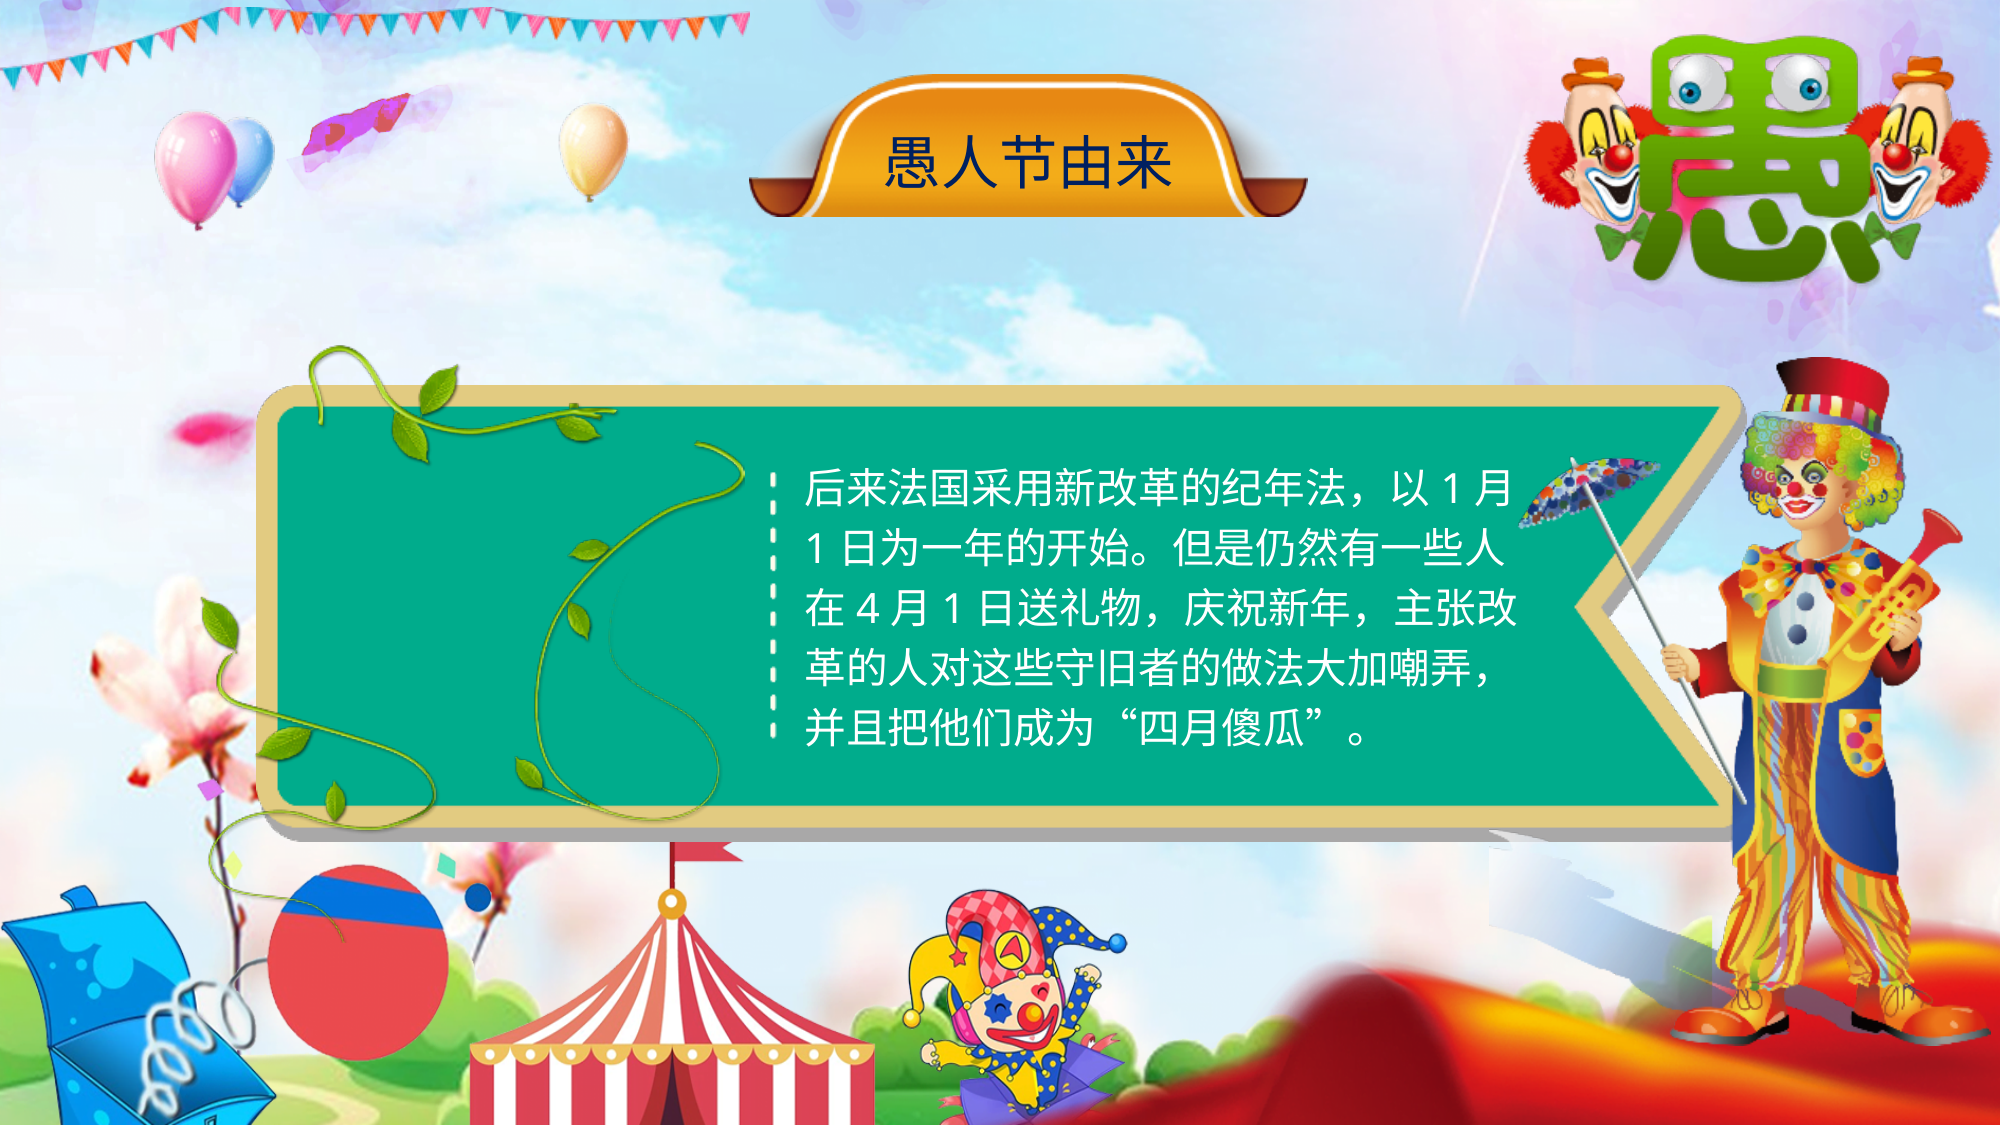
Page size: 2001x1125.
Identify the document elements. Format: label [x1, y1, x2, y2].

picture [0, 0, 2000, 1125]
picture [206, 1101, 227, 1110]
picture [206, 1118, 214, 1125]
picture [97, 1113, 107, 1125]
text_box [749, 74, 1308, 217]
